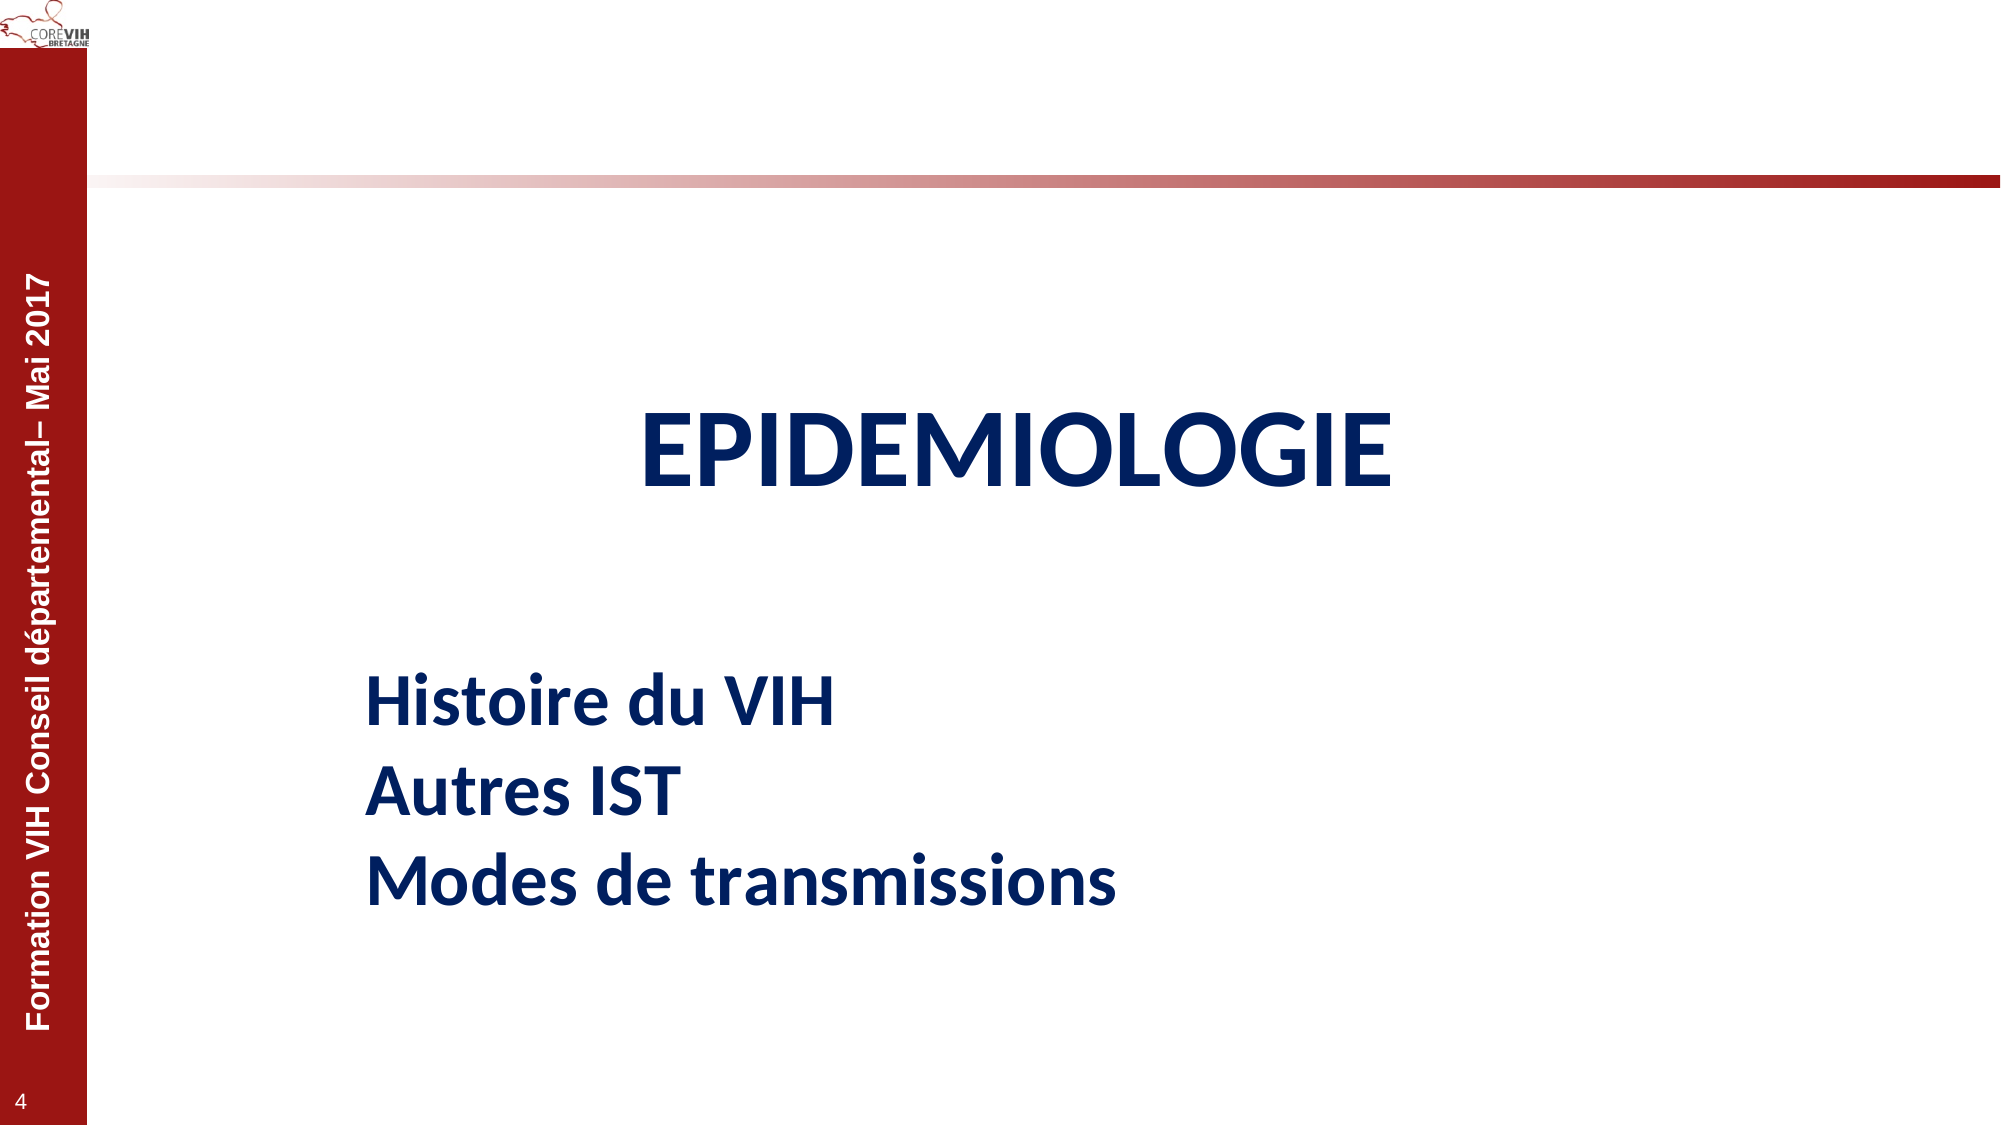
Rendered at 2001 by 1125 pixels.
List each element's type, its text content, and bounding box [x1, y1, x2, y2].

text_box EPIDEMIOLOGIE [637, 374, 1396, 510]
picture [0, 0, 89, 48]
text_box Histoire du VIH Autres IST Modes de transmissions [363, 650, 1438, 921]
